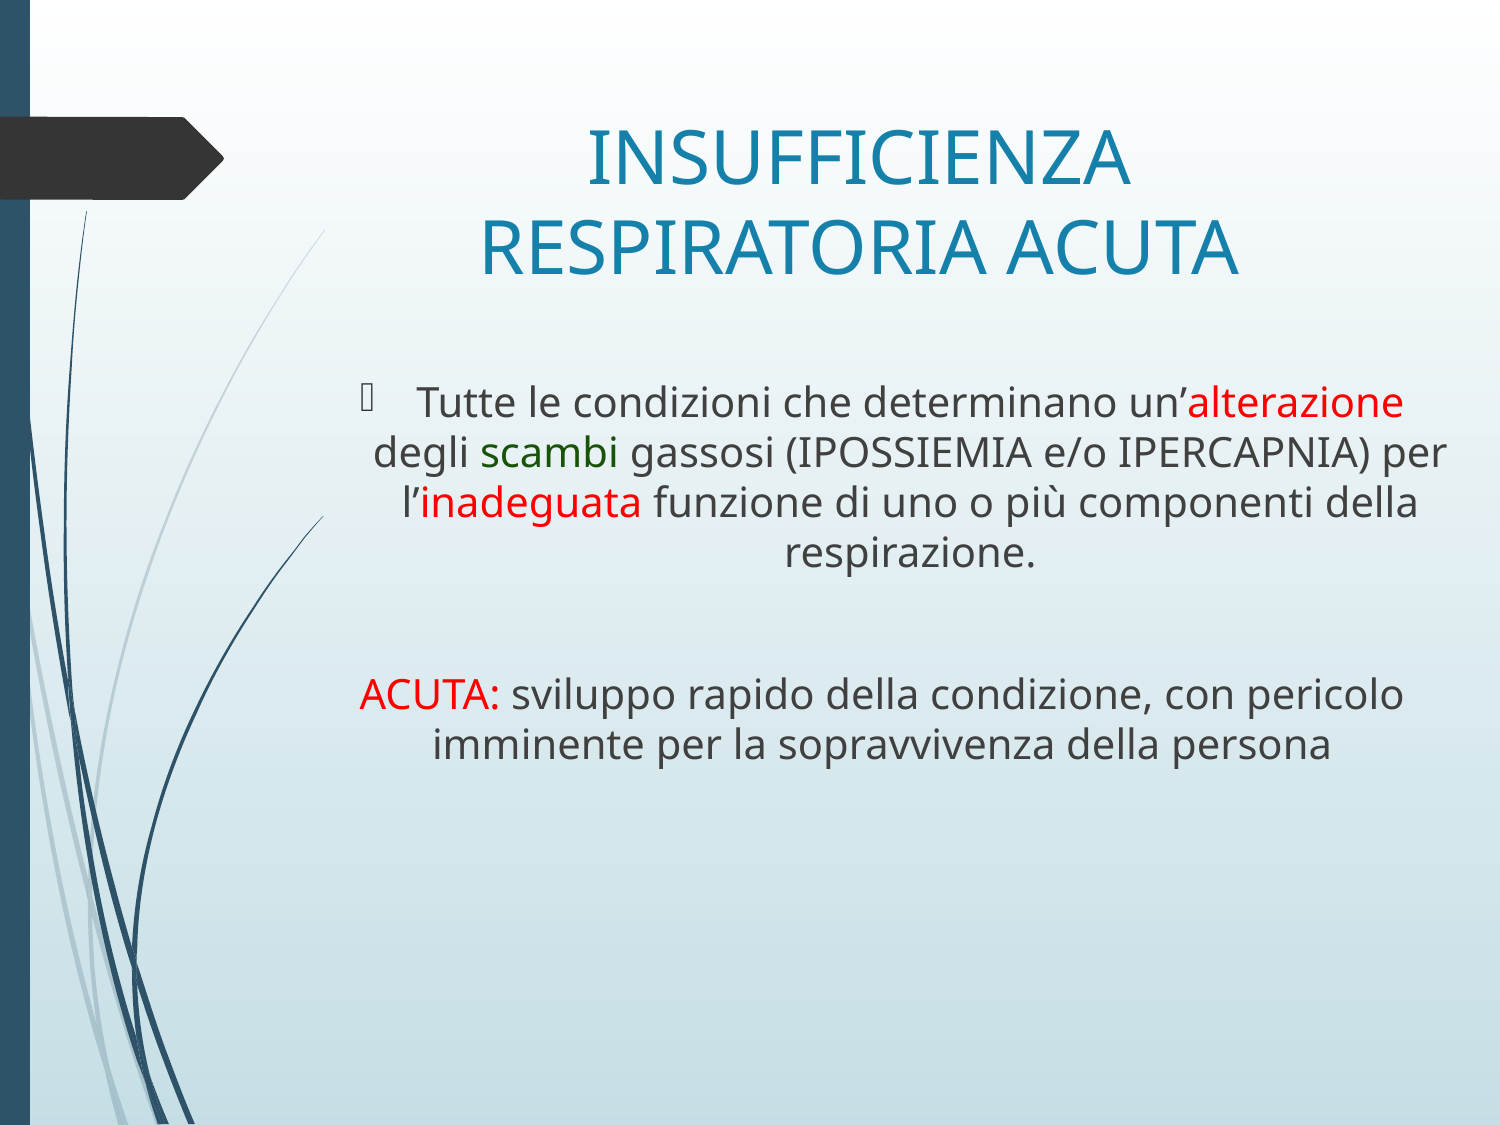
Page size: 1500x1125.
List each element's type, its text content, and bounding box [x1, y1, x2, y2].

list Tutte le condizioni che determinano un’alterazione degli scambi gassosi (IPOSSIEMIA e/o IPERCAPNIA) per l’inadeguata funzione di uno o più componenti della respirazione. ACUTA: sviluppo rapido della condizione, con pericolo imminente per la sopravvivenza della persona [303, 368, 1461, 989]
title INSUFFICIENZA RESPIRATORIA ACUTA [318, 101, 1401, 313]
